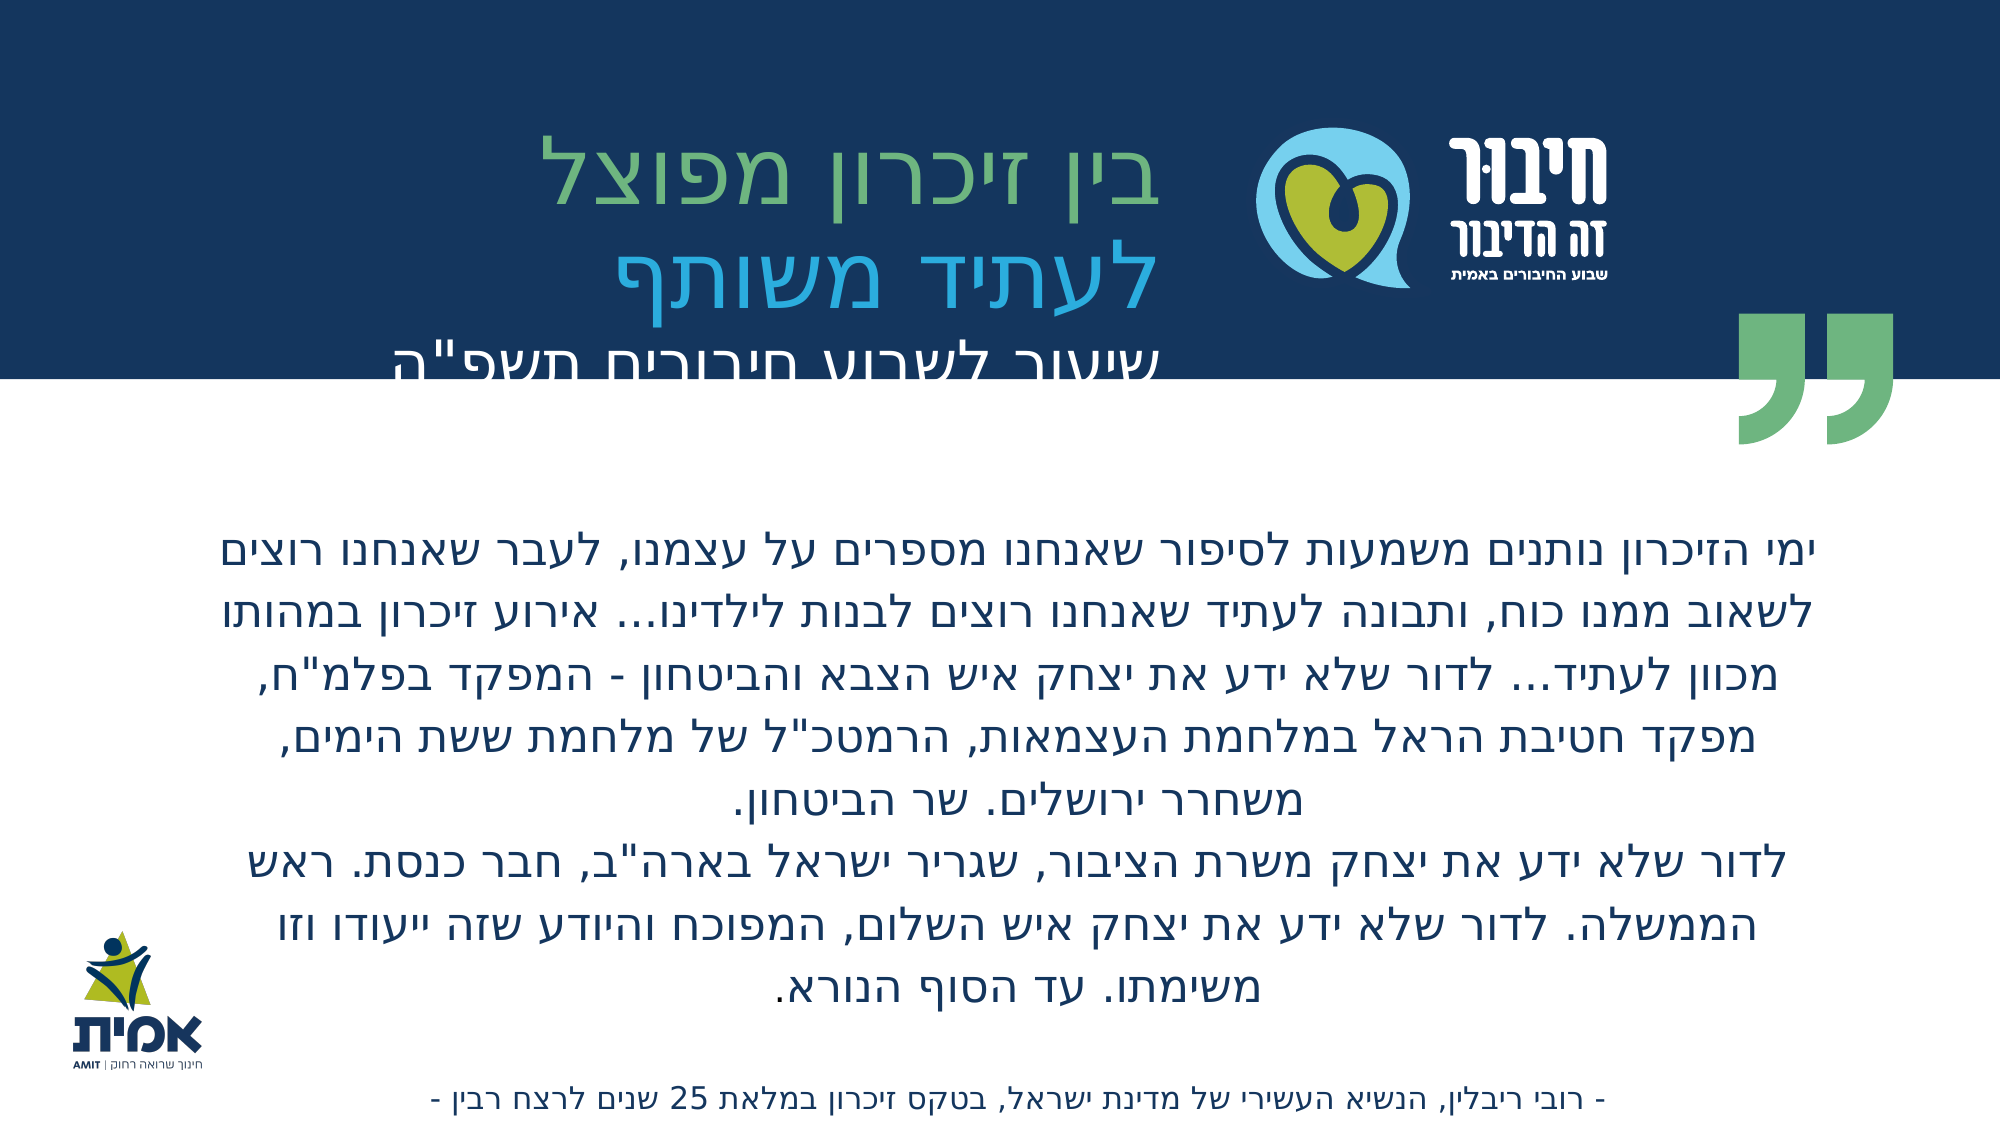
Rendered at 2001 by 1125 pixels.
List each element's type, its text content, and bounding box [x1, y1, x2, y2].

text_box ימי הזיכרון נותנים משמעות לסיפור שאנחנו מספרים על עצמנו, לעבר שאנחנו רוצים לשאוב ממנו כוח, ותבונה לעתיד שאנחנו רוצים לבנות לילדינו... אירוע זיכרון במהותו מכוון לעתיד... לדור שלא ידע את יצחק איש הצבא והביטחון - המפקד בפלמ"ח, מפקד חטיבת הראל במלחמת העצמאות, הרמטכ"ל של מלחמת ששת הימים, משחרר ירושלים. שר הביטחון. לדור שלא ידע את יצחק משרת הציבור, שגריר ישראל בארה"ב, חבר כנסת. ראש הממשלה. לדור שלא ידע את יצחק איש השלום, המפוכח והיודע שזה ייעודו וזו משימתו. עד הסוף הנורא. - רובי ריבלין, הנשיא העשירי של מדינת ישראל, בטקס זיכרון במלאת 25 שנים לרצח רבין - [185, 504, 1853, 1124]
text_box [1738, 313, 1894, 445]
picture [73, 930, 202, 1071]
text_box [317, 110, 1608, 305]
text_box [0, 0, 2000, 381]
